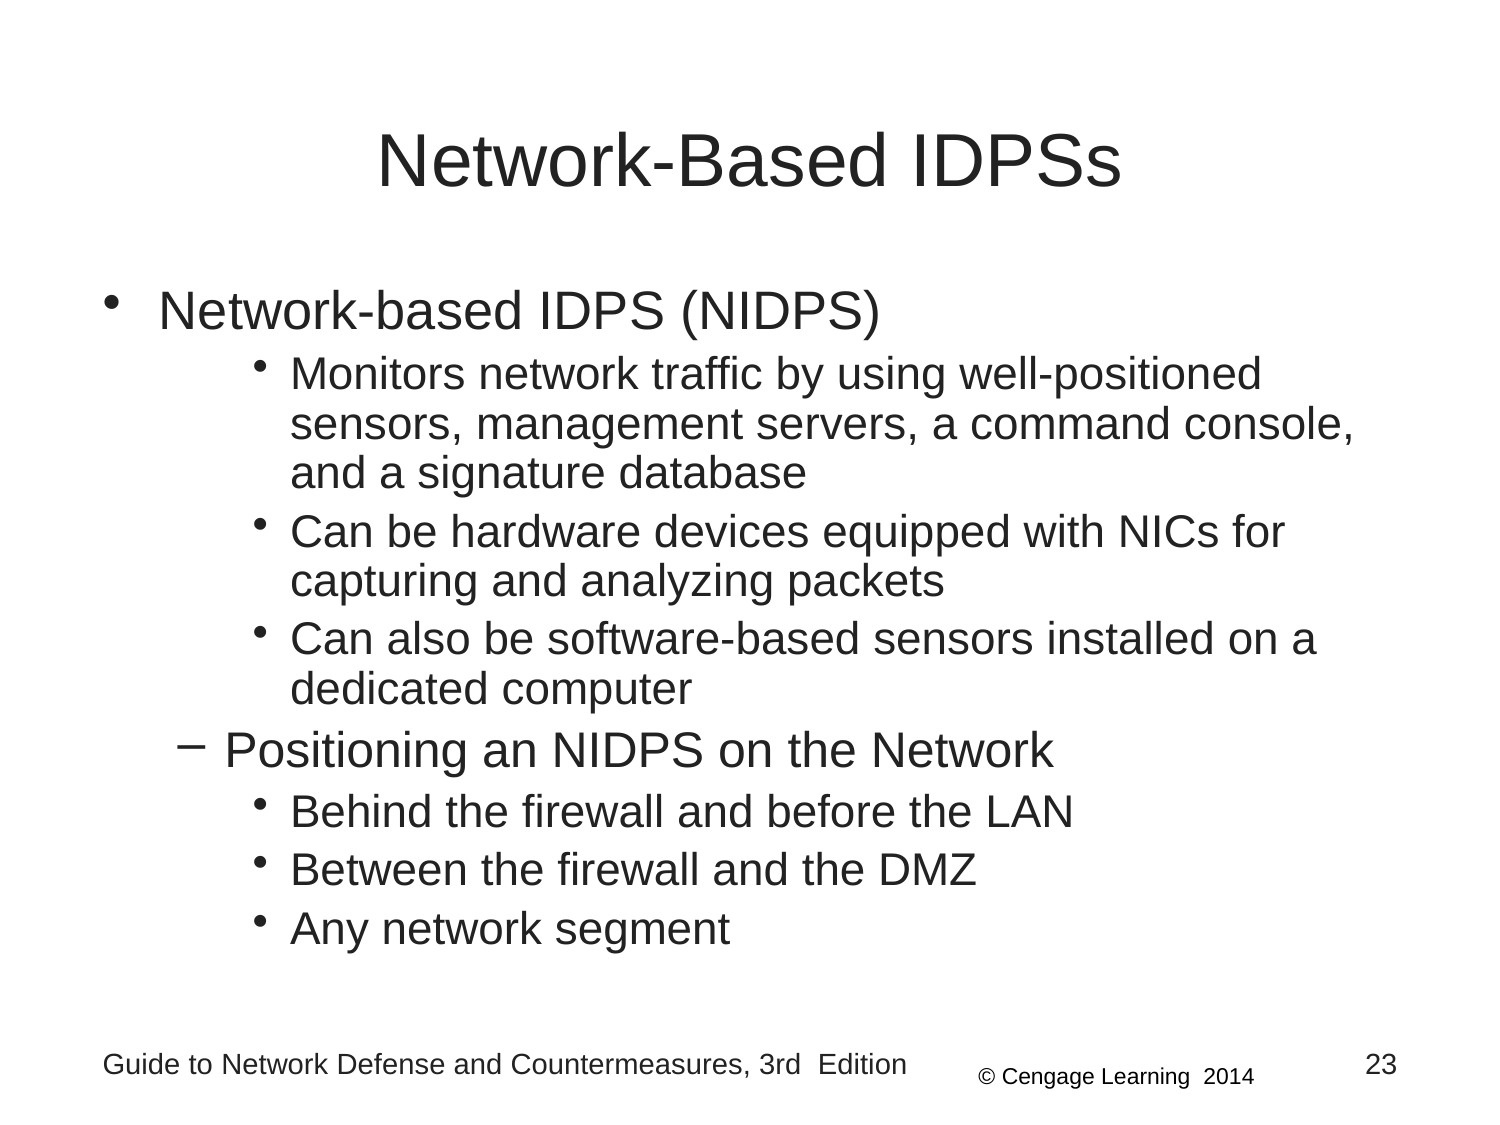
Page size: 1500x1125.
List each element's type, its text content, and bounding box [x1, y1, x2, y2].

title Network-Based IDPSs [87, 62, 1413, 250]
list Network-based IDPS (NIDPS) Monitors network traffic by using well-positioned sensors, management servers, a command console, and a signature database Can be hardware devices equipped with NICs for capturing and analyzing packets Can also be software-based sensors installed on a dedicated computer Positioning an NIDPS on the Network Behind the firewall and before the LAN Between the firewall and the DMZ Any network segment [87, 275, 1438, 1025]
slide_number 23 [1299, 1037, 1413, 1100]
footer Guide to Network Defense and Countermeasures, 3rd Edition [87, 1037, 950, 1100]
